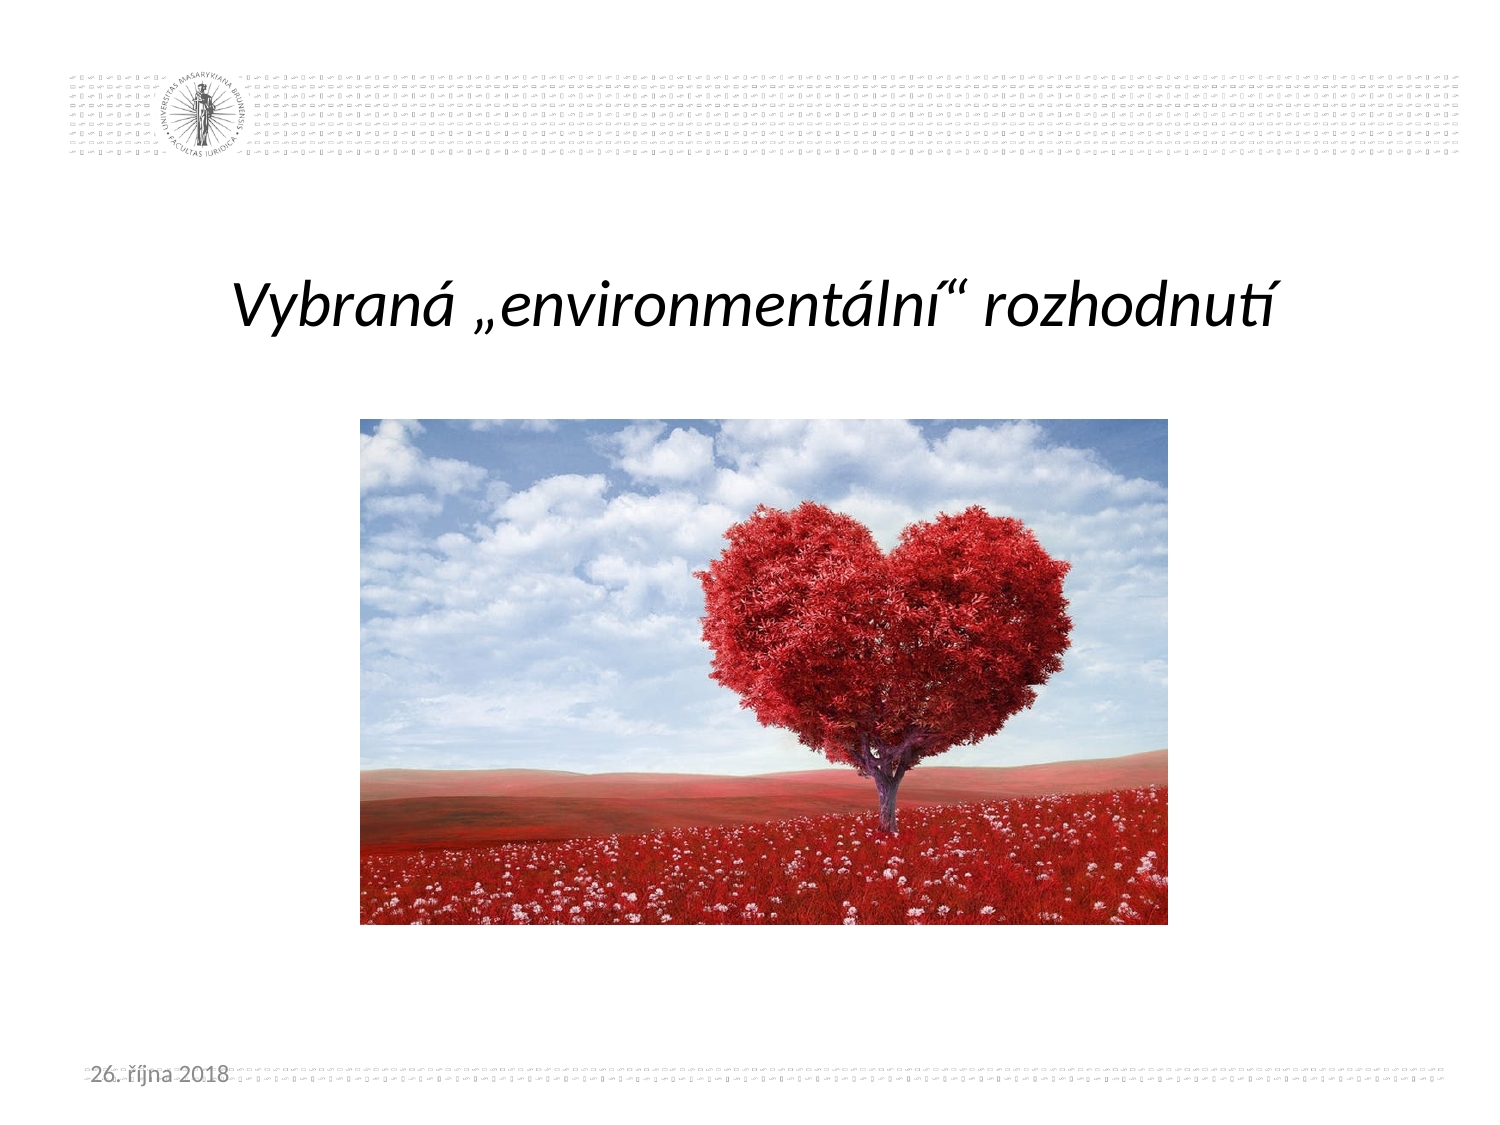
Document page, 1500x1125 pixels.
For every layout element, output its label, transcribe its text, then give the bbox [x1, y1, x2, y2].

picture [13, 1039, 1500, 1116]
picture [360, 419, 1168, 925]
picture [0, 42, 1500, 200]
list Vybraná „environmentální“ rozhodnutí [78, 252, 1429, 1038]
